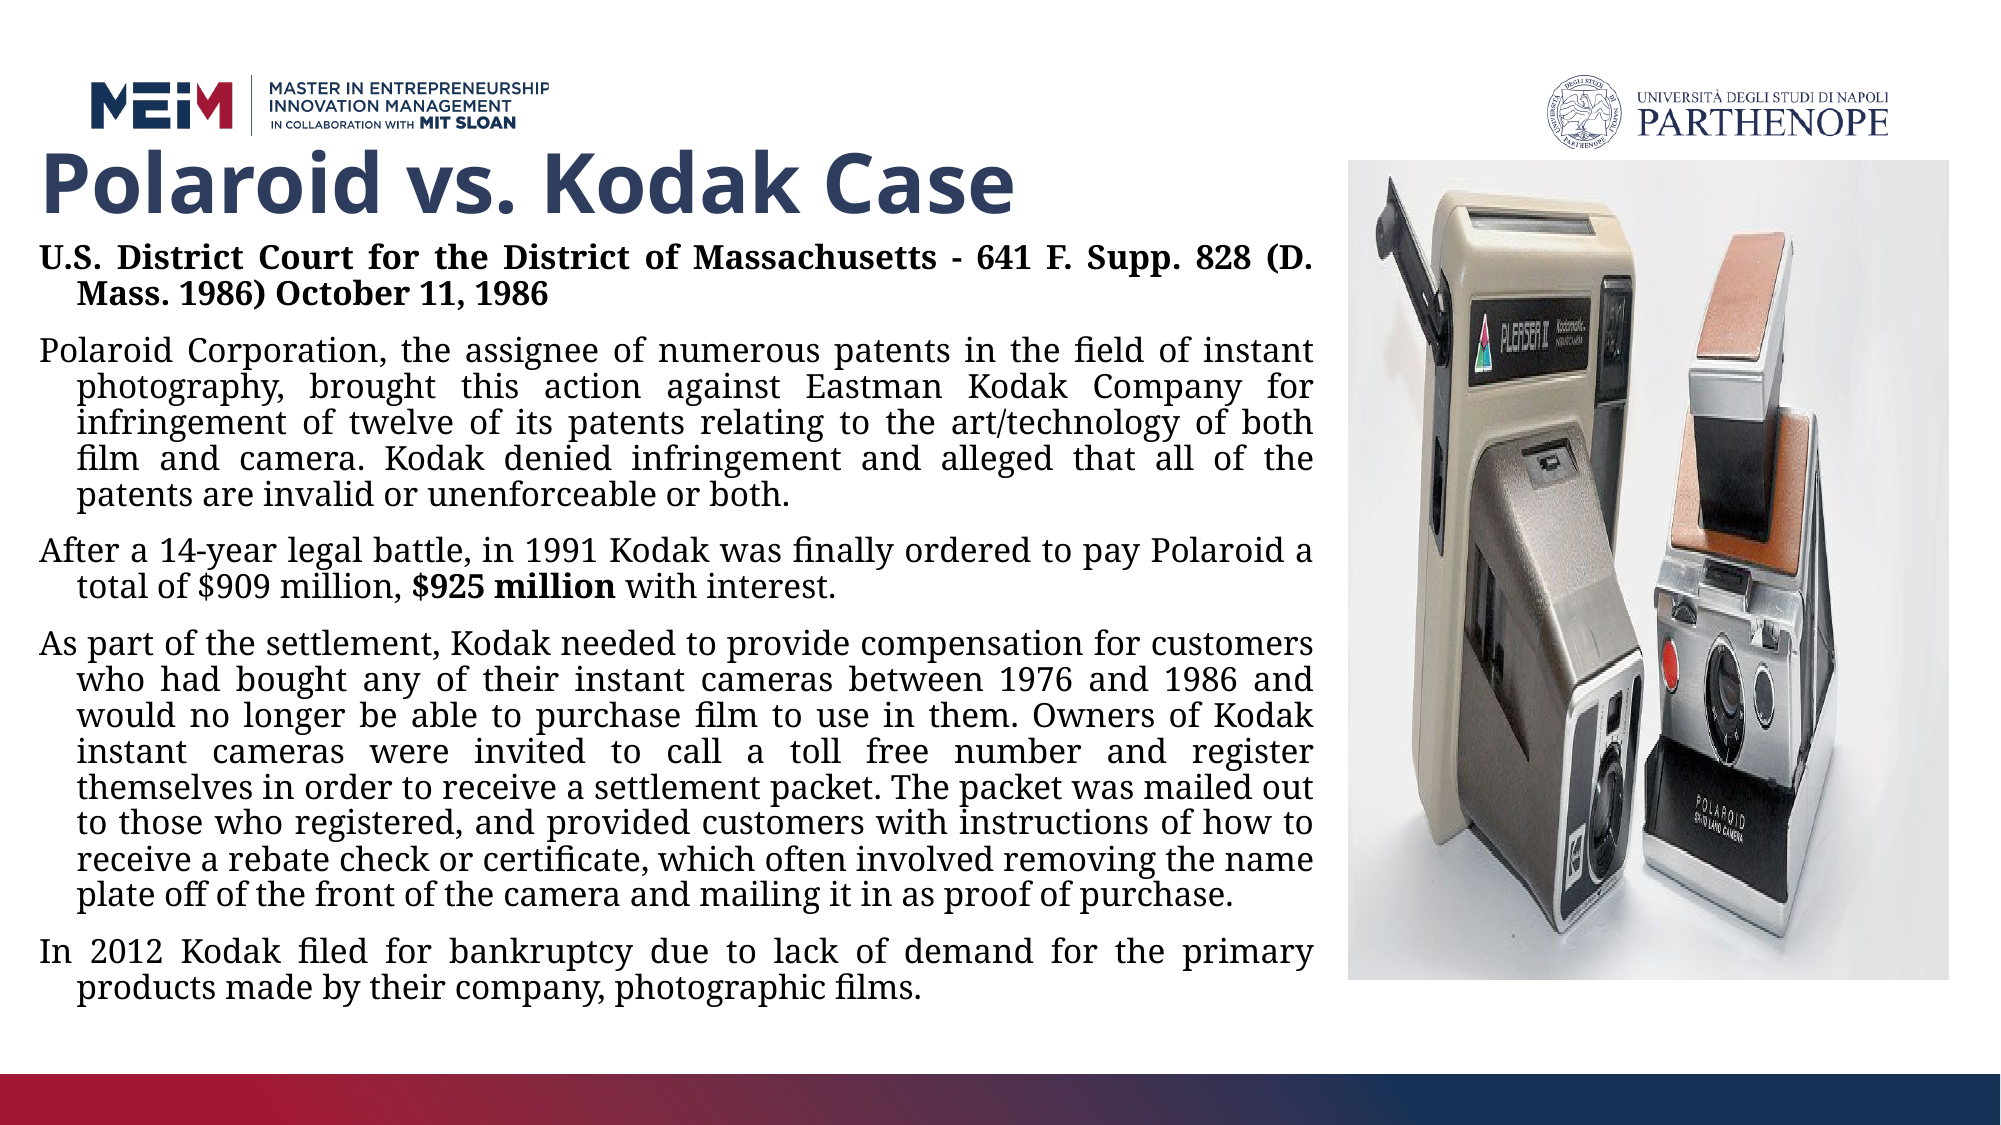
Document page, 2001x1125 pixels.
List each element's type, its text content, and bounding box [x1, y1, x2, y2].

title Polaroid vs. Kodak Case [24, 134, 1047, 233]
list U.S. District Court for the District of Massachusetts - 641 F. Supp. 828 (D. Mass. 1986) October 11, 1986 Polaroid Corporation, the assignee of numerous patents in the field of instant photography, brought this action against Eastman Kodak Company for infringement of twelve of its patents relating to the art/technology of both film and camera. Kodak denied infringement and alleged that all of the patents are invalid or unenforceable or both. After a 14-year legal battle, in 1991 Kodak was finally ordered to pay Polaroid a total of $909 million, $925 million with interest. As part of the settlement, Kodak needed to provide compensation for customers who had bought any of their instant cameras between 1976 and 1986 and would no longer be able to purchase film to use in them. Owners of Kodak instant cameras were invited to call a toll free number and register themselves in order to receive a settlement packet. The packet was mailed out to those who registered, and provided customers with instructions of how to receive a rebate check or certificate, which often involved removing the name plate off of the front of the camera and mailing it in as proof of purchase. In 2012 Kodak filed for bankruptcy due to lack of demand for the primary products made by their company, photographic films. [24, 233, 1331, 980]
picture [1348, 160, 1949, 980]
picture [0, 1074, 2001, 1125]
